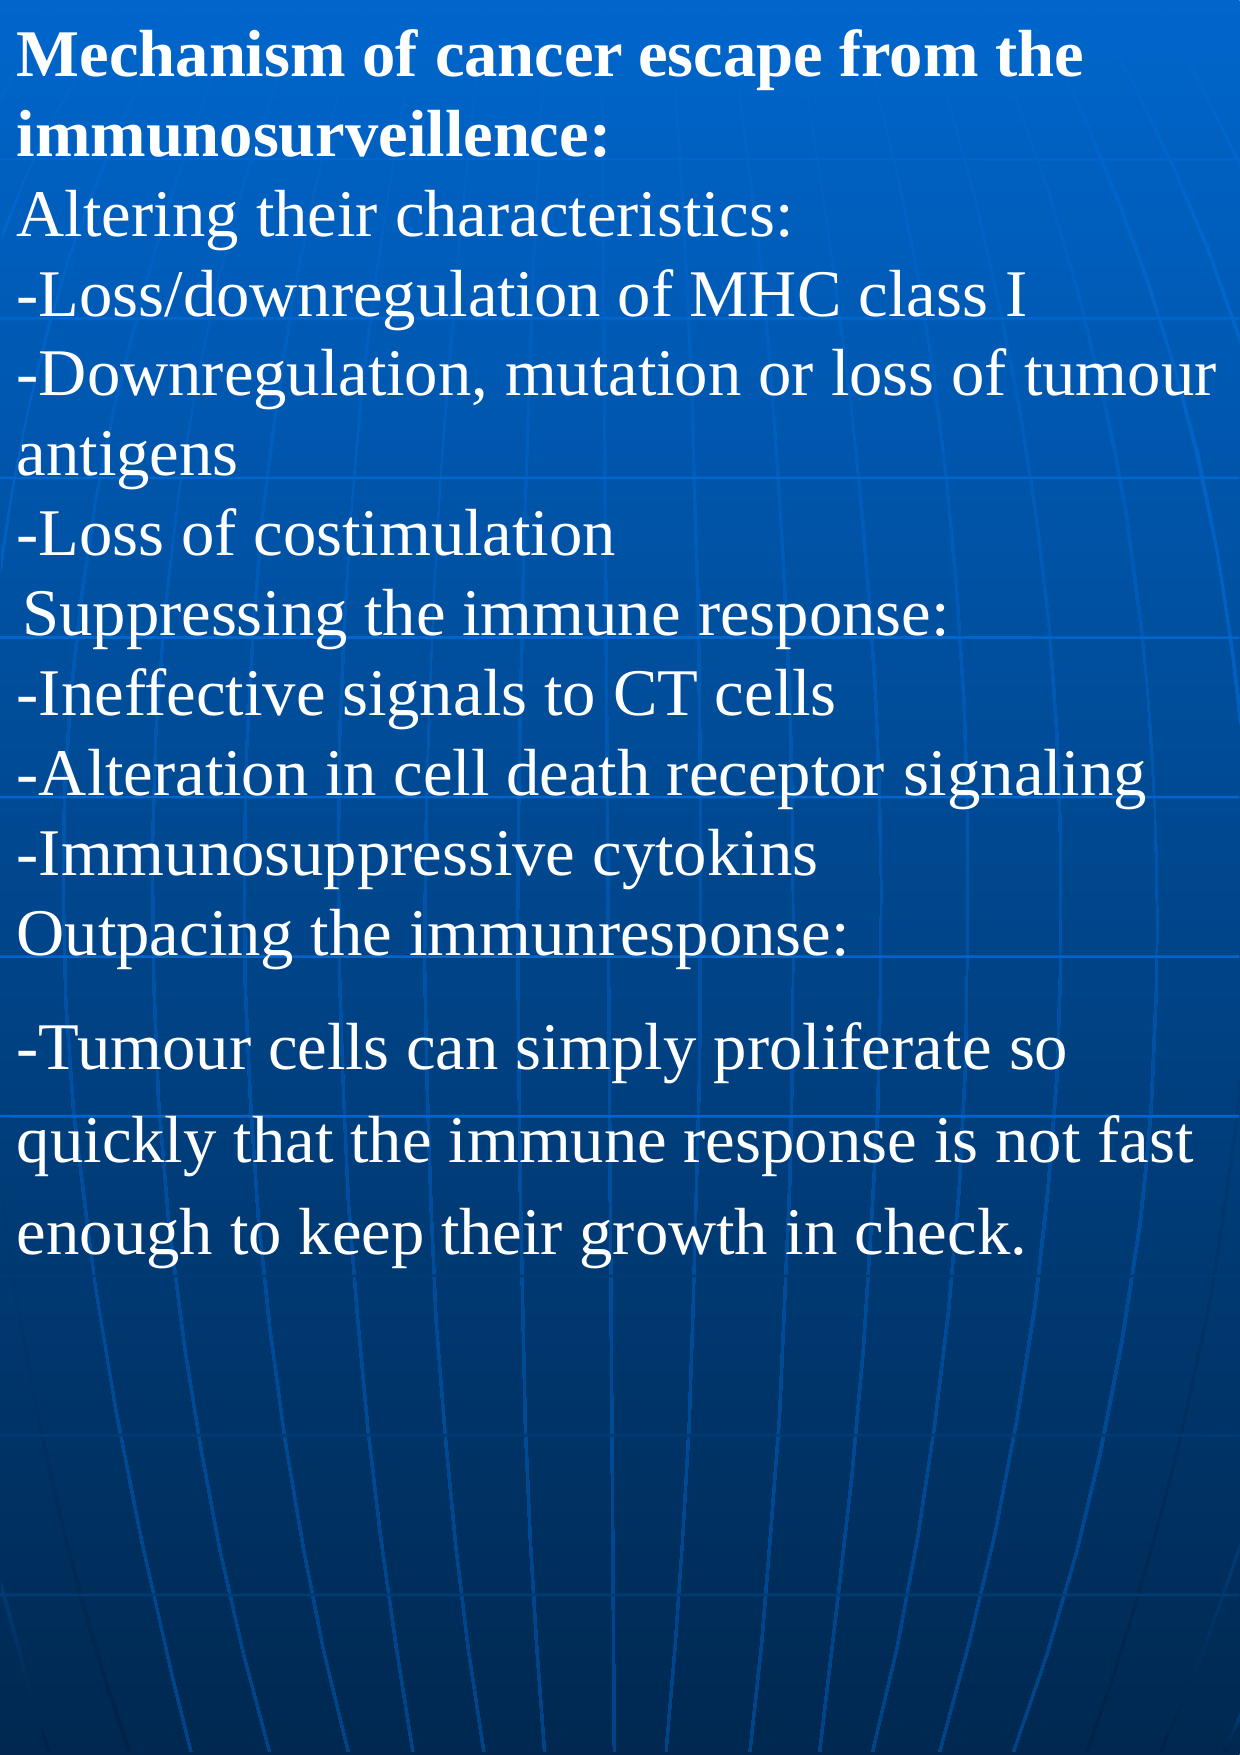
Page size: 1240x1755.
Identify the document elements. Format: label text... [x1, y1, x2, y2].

text_box Mechanism of cancer escape from the immunosurveillence: Altering their characteristics: -Loss/downregulation of MHC class I -Downregulation, mutation or loss of tumour antigens -Loss of costimulation Suppressing the immune response: -Ineffective signals to CT cells -Alteration in cell death receptor signaling -Immunosuppressive cytokins Outpacing the immunresponse: -Tumour cells can simply proliferate so quickly that the immune response is not fast enough to keep their growth in check. [0, 2, 1240, 1276]
